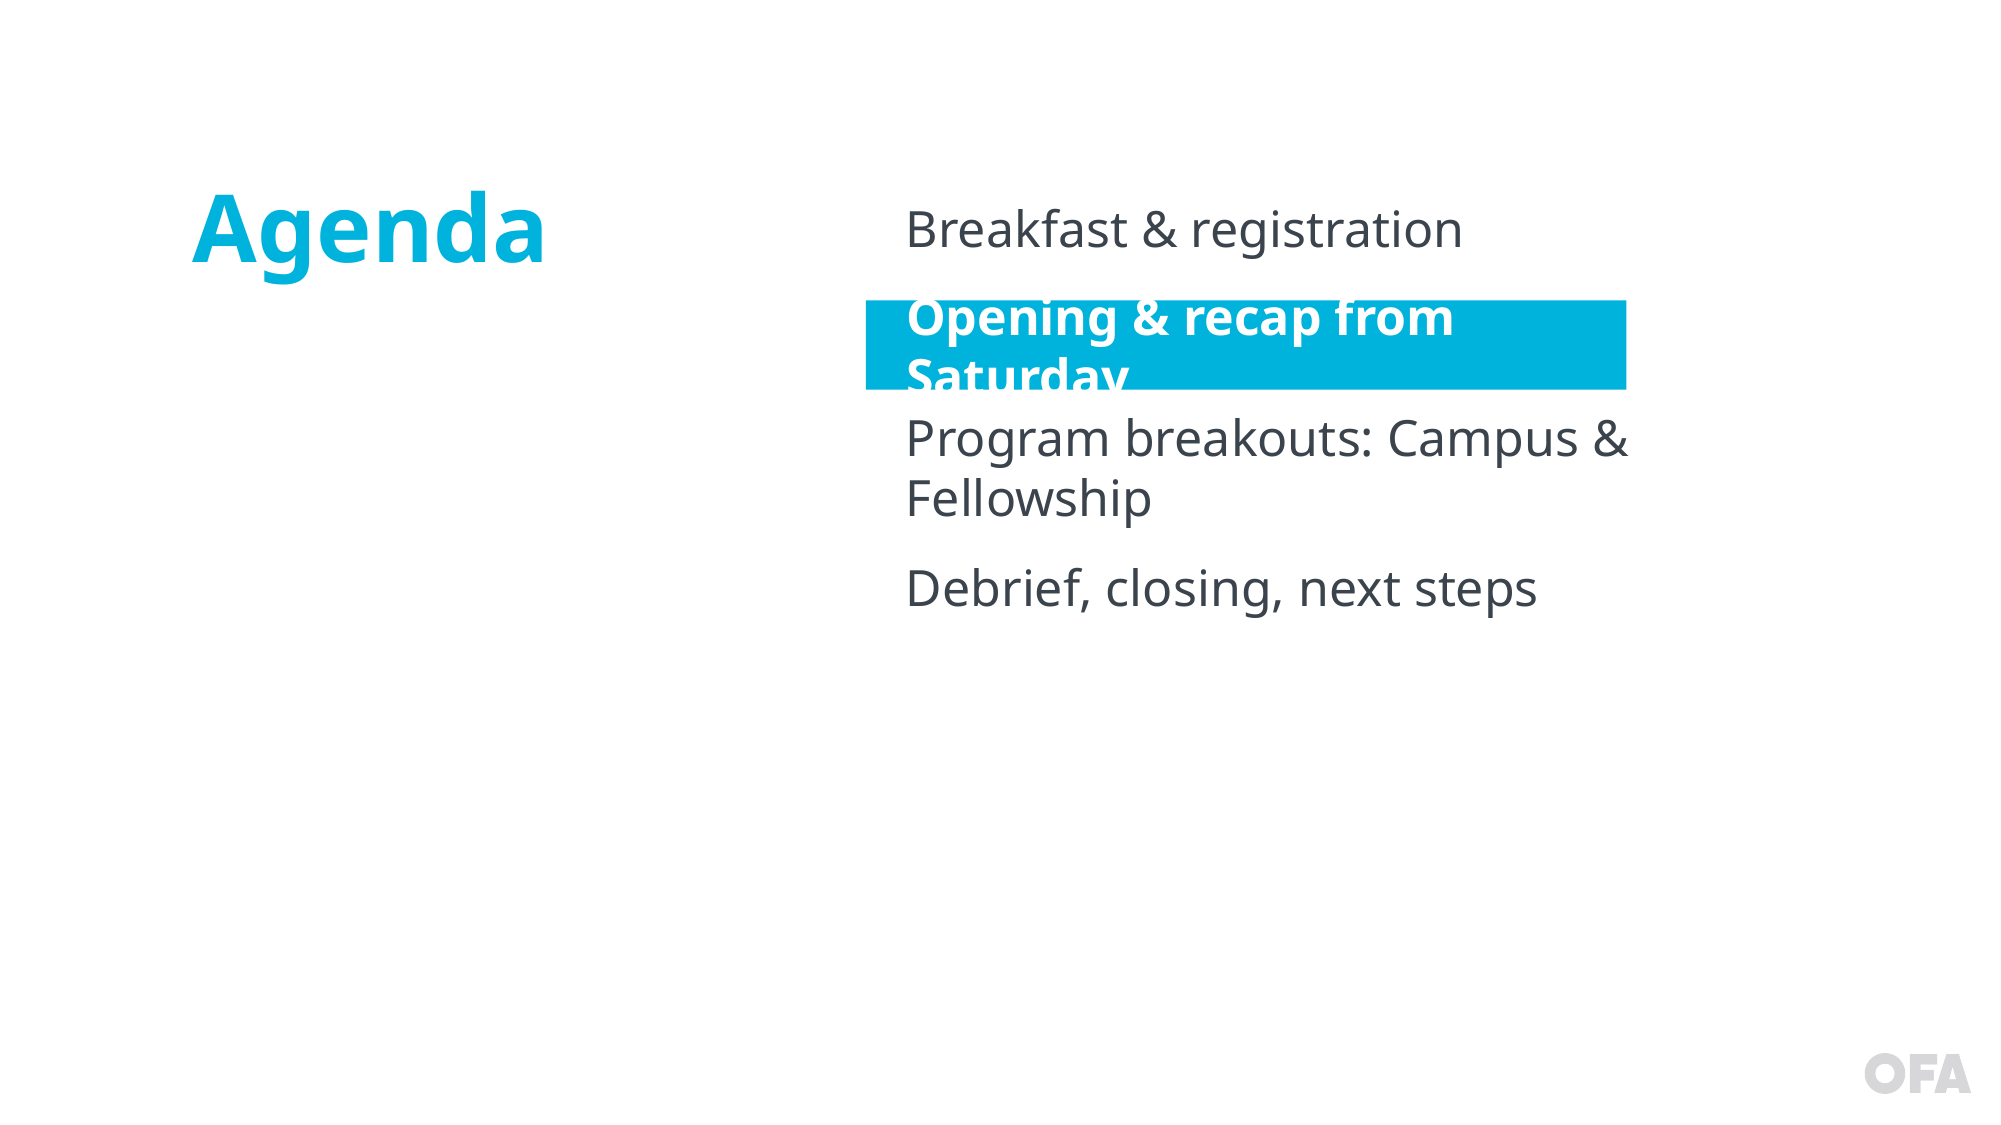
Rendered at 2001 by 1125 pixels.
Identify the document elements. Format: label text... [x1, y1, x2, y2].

text_box Debrief, closing, next steps [865, 541, 1575, 632]
picture [1863, 1052, 1972, 1095]
text_box Opening & recap from Saturday [865, 299, 1628, 391]
text_box Agenda [177, 183, 866, 288]
text_box Program breakouts: Campus & Fellowship [865, 420, 1784, 512]
text_box Breakfast & registration [865, 182, 1654, 273]
